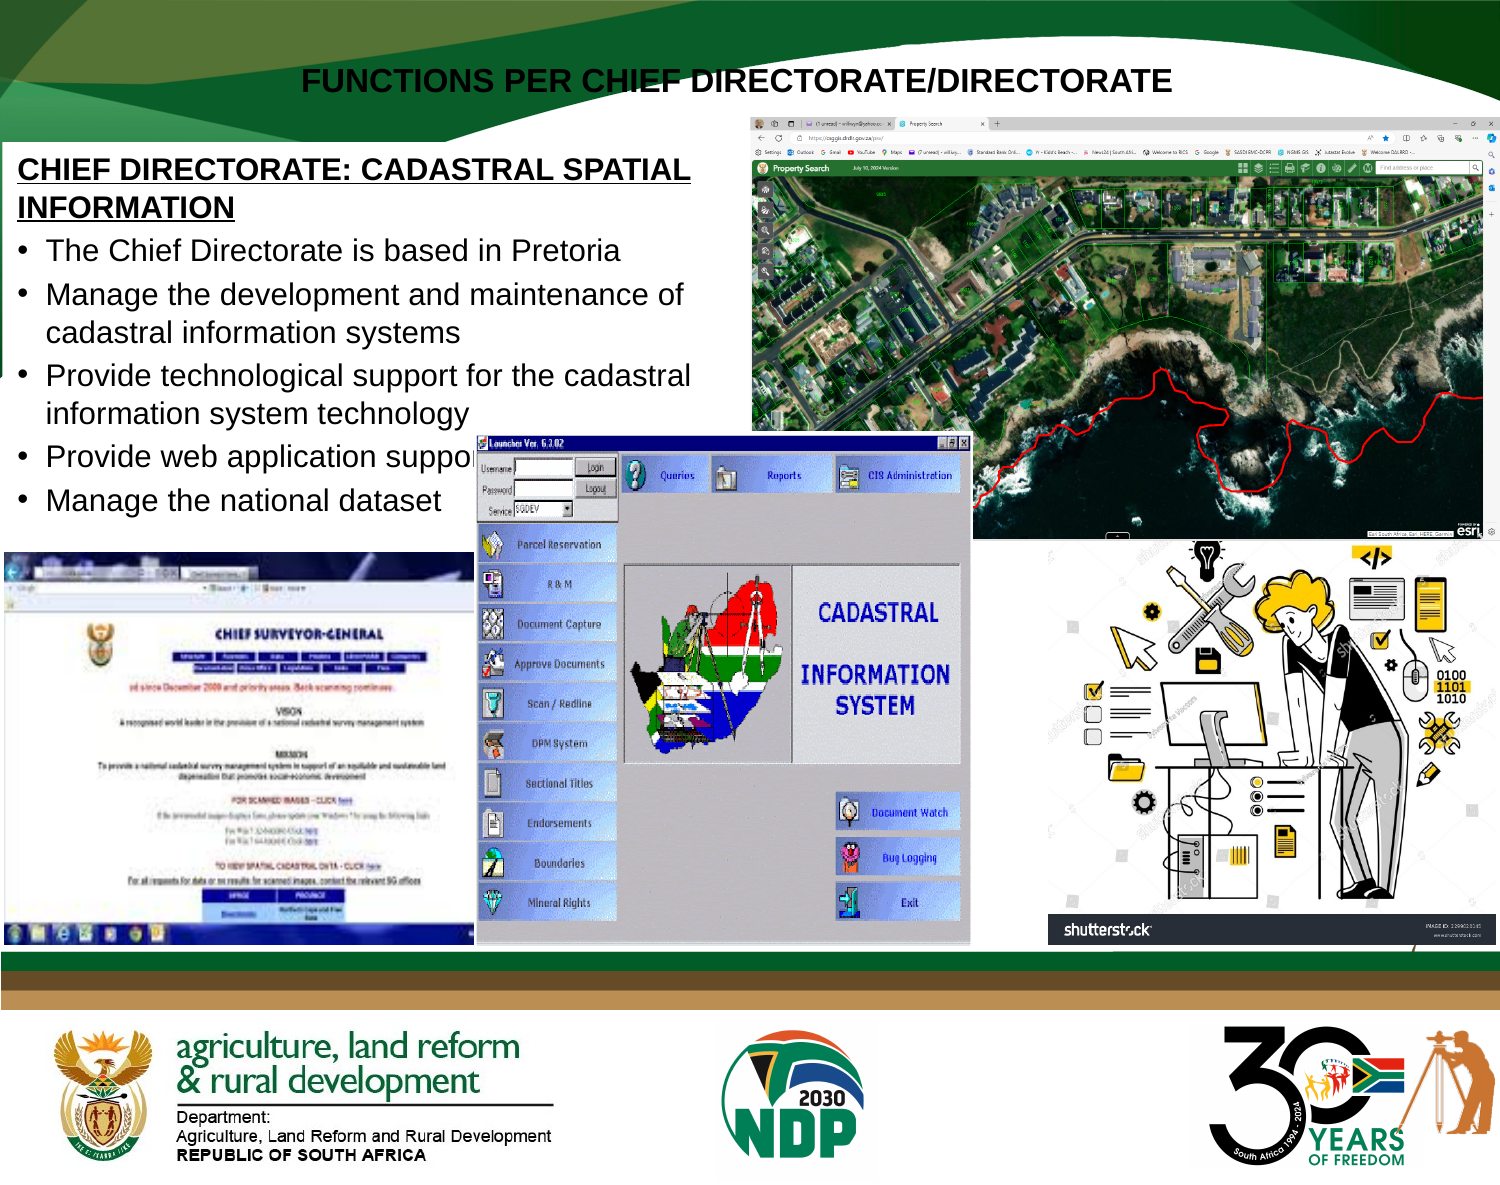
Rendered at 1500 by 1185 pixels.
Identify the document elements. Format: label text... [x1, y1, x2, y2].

subtitle CHIEF DIRECTORATE: CADASTRAL SPATIAL INFORMATION The Chief Directorate is based in Pretoria Manage the development and maintenance of cadastral information systems Provide technological support for the cadastral information system technology Provide web application support Manage the national dataset [2, 142, 744, 552]
title FUNCTIONS PER CHIEF DIRECTORATE/DIRECTORATE [99, 42, 1375, 117]
picture [0, 0, 1500, 1182]
